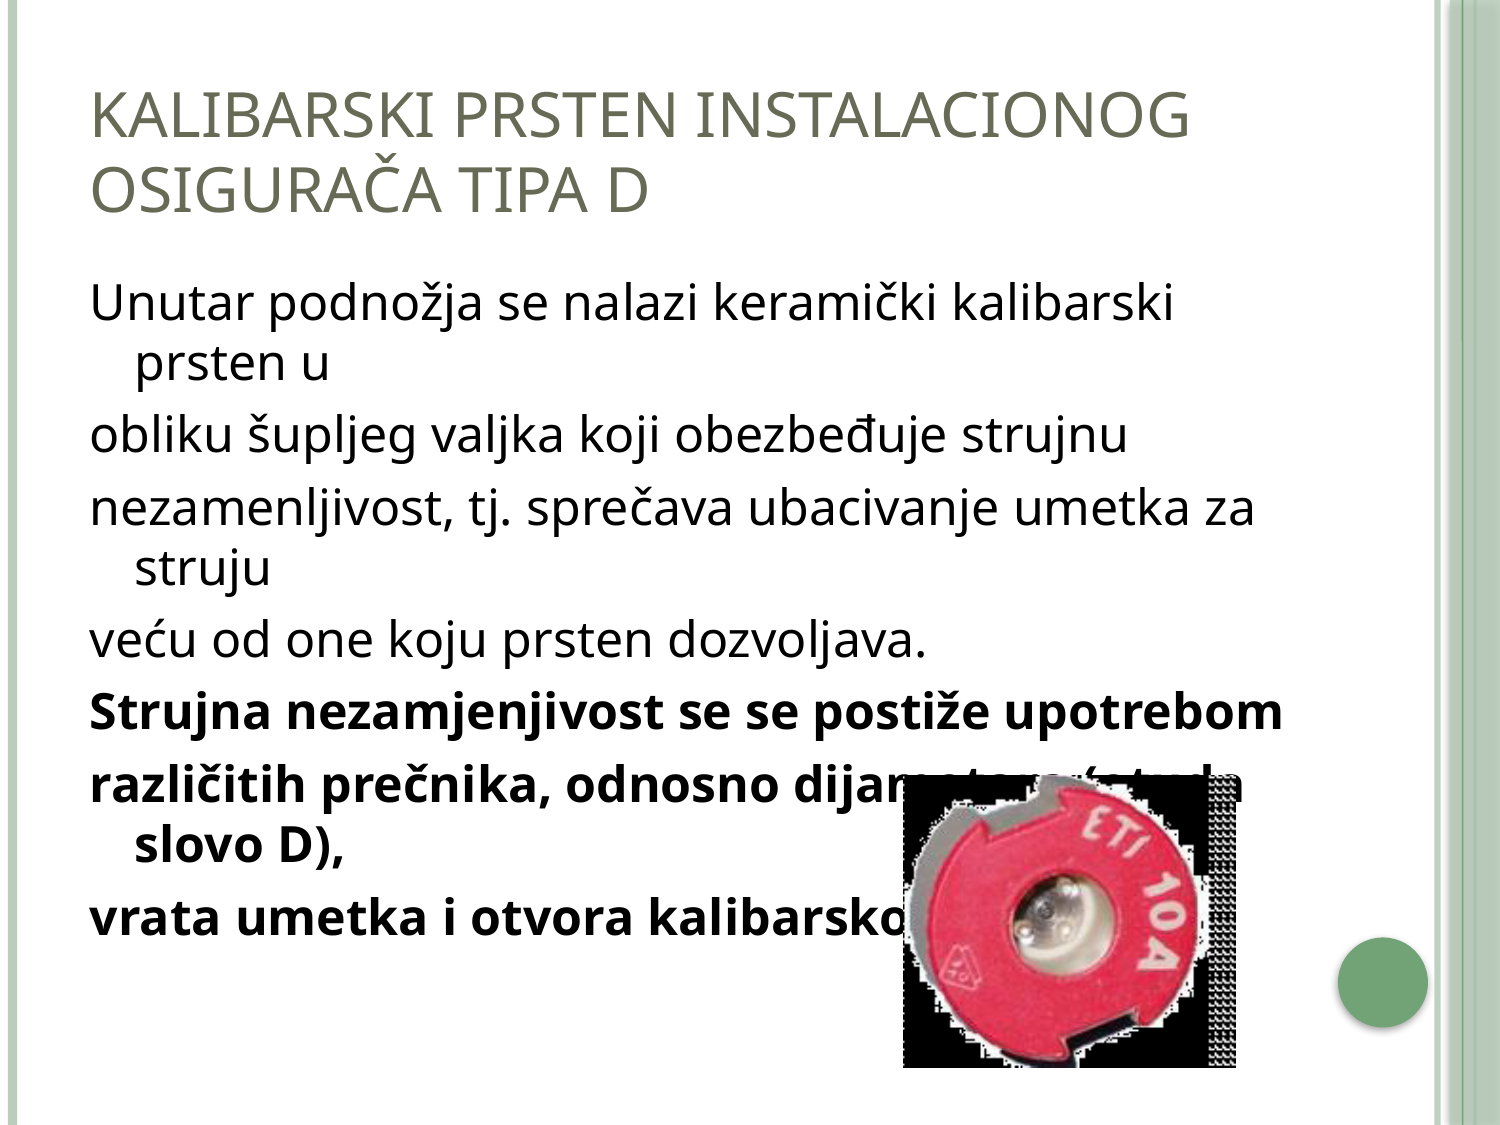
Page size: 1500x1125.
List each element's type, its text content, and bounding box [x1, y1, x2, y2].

picture [902, 774, 1237, 1069]
list Unutar podnožja se nalazi keramički kalibarski prsten u obliku šupljeg valjka koji obezbeđuje strujnu nezamenljivost, tj. sprečava ubacivanje umetka za struju veću od one koju prsten dozvoljava. Strujna nezamjenjivost se se postiže upotrebom različitih prečnika, odnosno dijametara (otuda slovo D), vrata umetka i otvora kalibarskog prstena. [75, 262, 1300, 1062]
title Kalibarski prsten instalacionog osigurača tipa D [75, 45, 1300, 233]
